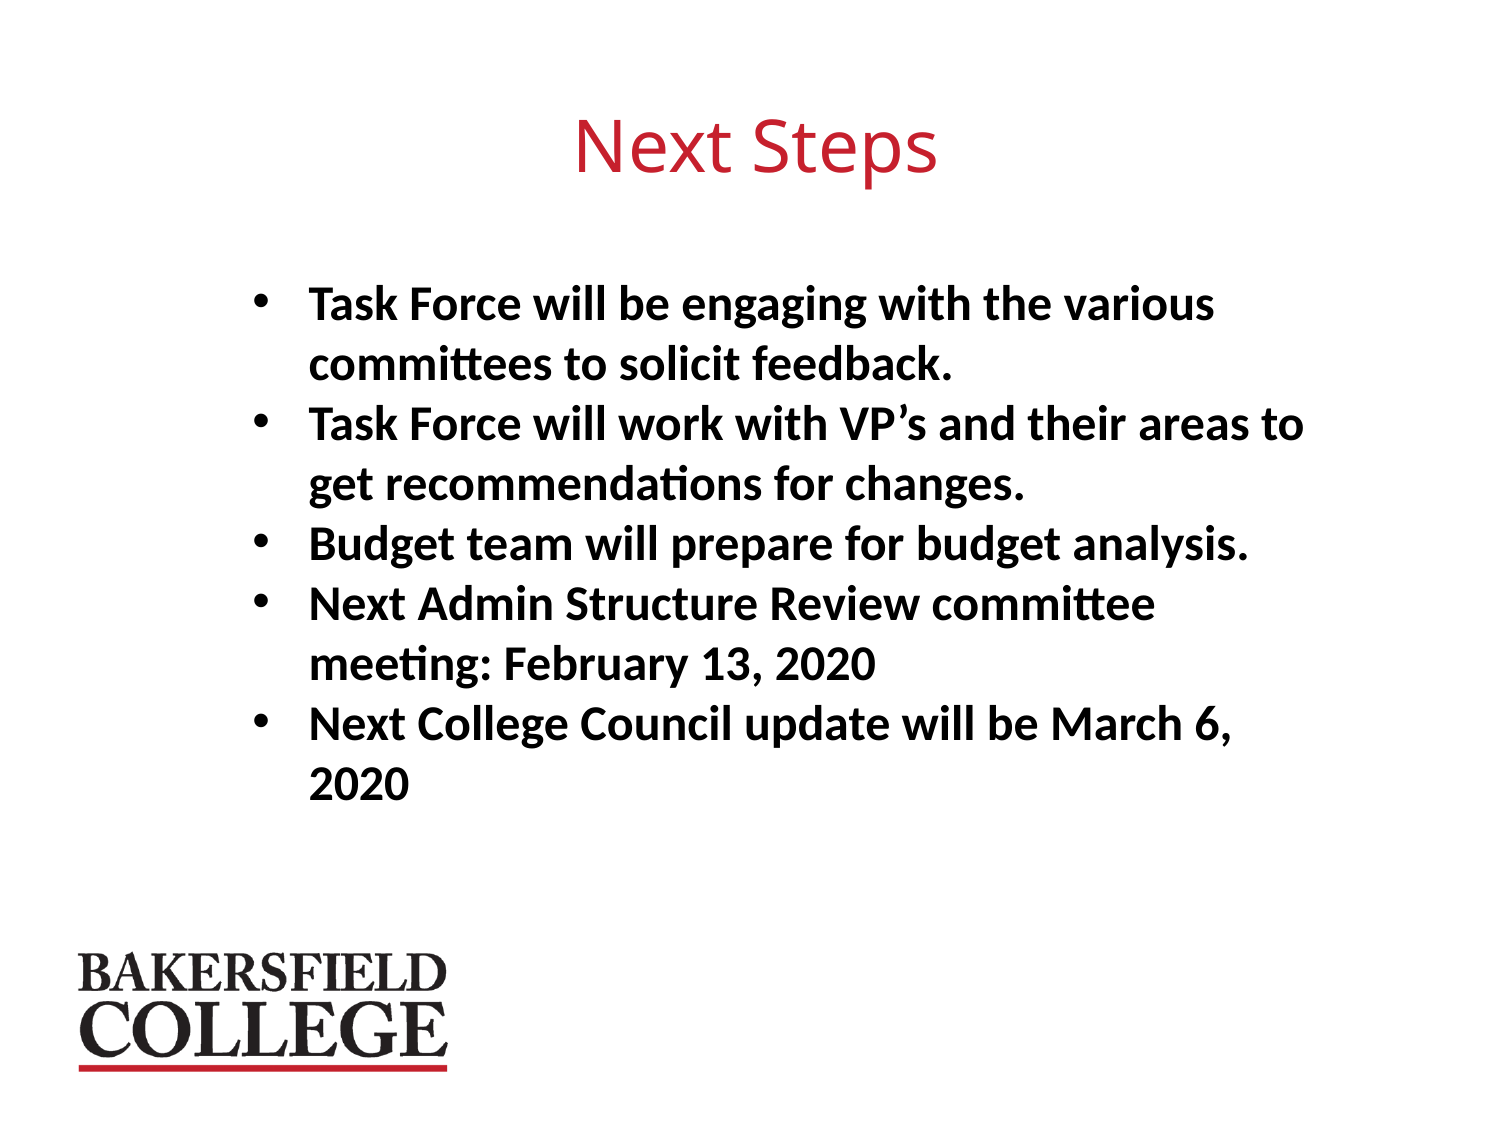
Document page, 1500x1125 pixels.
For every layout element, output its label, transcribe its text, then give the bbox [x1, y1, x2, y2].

text_box Task Force will be engaging with the various committees to solicit feedback. Task Force will work with VP’s and their areas to get recommendations for changes. Budget team will prepare for budget analysis. Next Admin Structure Review committee meeting: February 13, 2020 Next College Council update will be March 6, 2020 [237, 262, 1350, 968]
picture [74, 949, 451, 1077]
title Next Steps [37, 62, 1475, 225]
